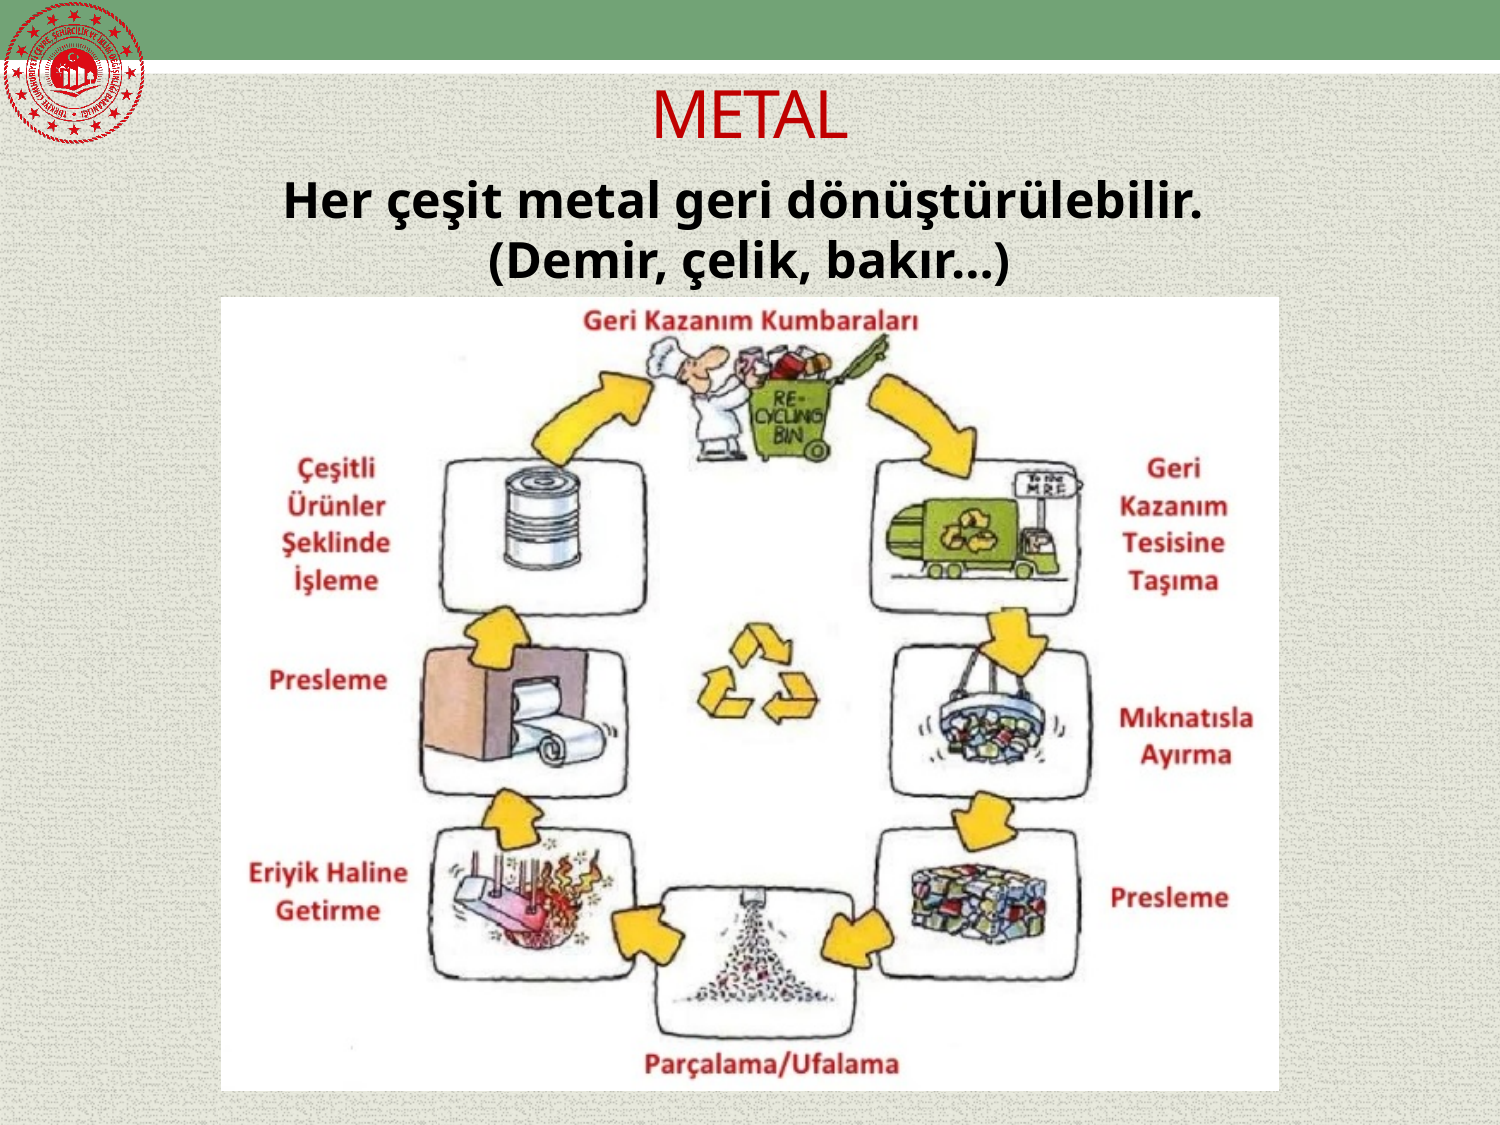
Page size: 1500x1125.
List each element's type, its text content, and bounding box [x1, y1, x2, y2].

text_box Her çeşit metal geri dönüştürülebilir. (Demir, çelik, bakır…) [29, 160, 1471, 296]
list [221, 296, 1279, 1091]
picture [0, 0, 148, 146]
title METAL [75, 30, 1425, 160]
